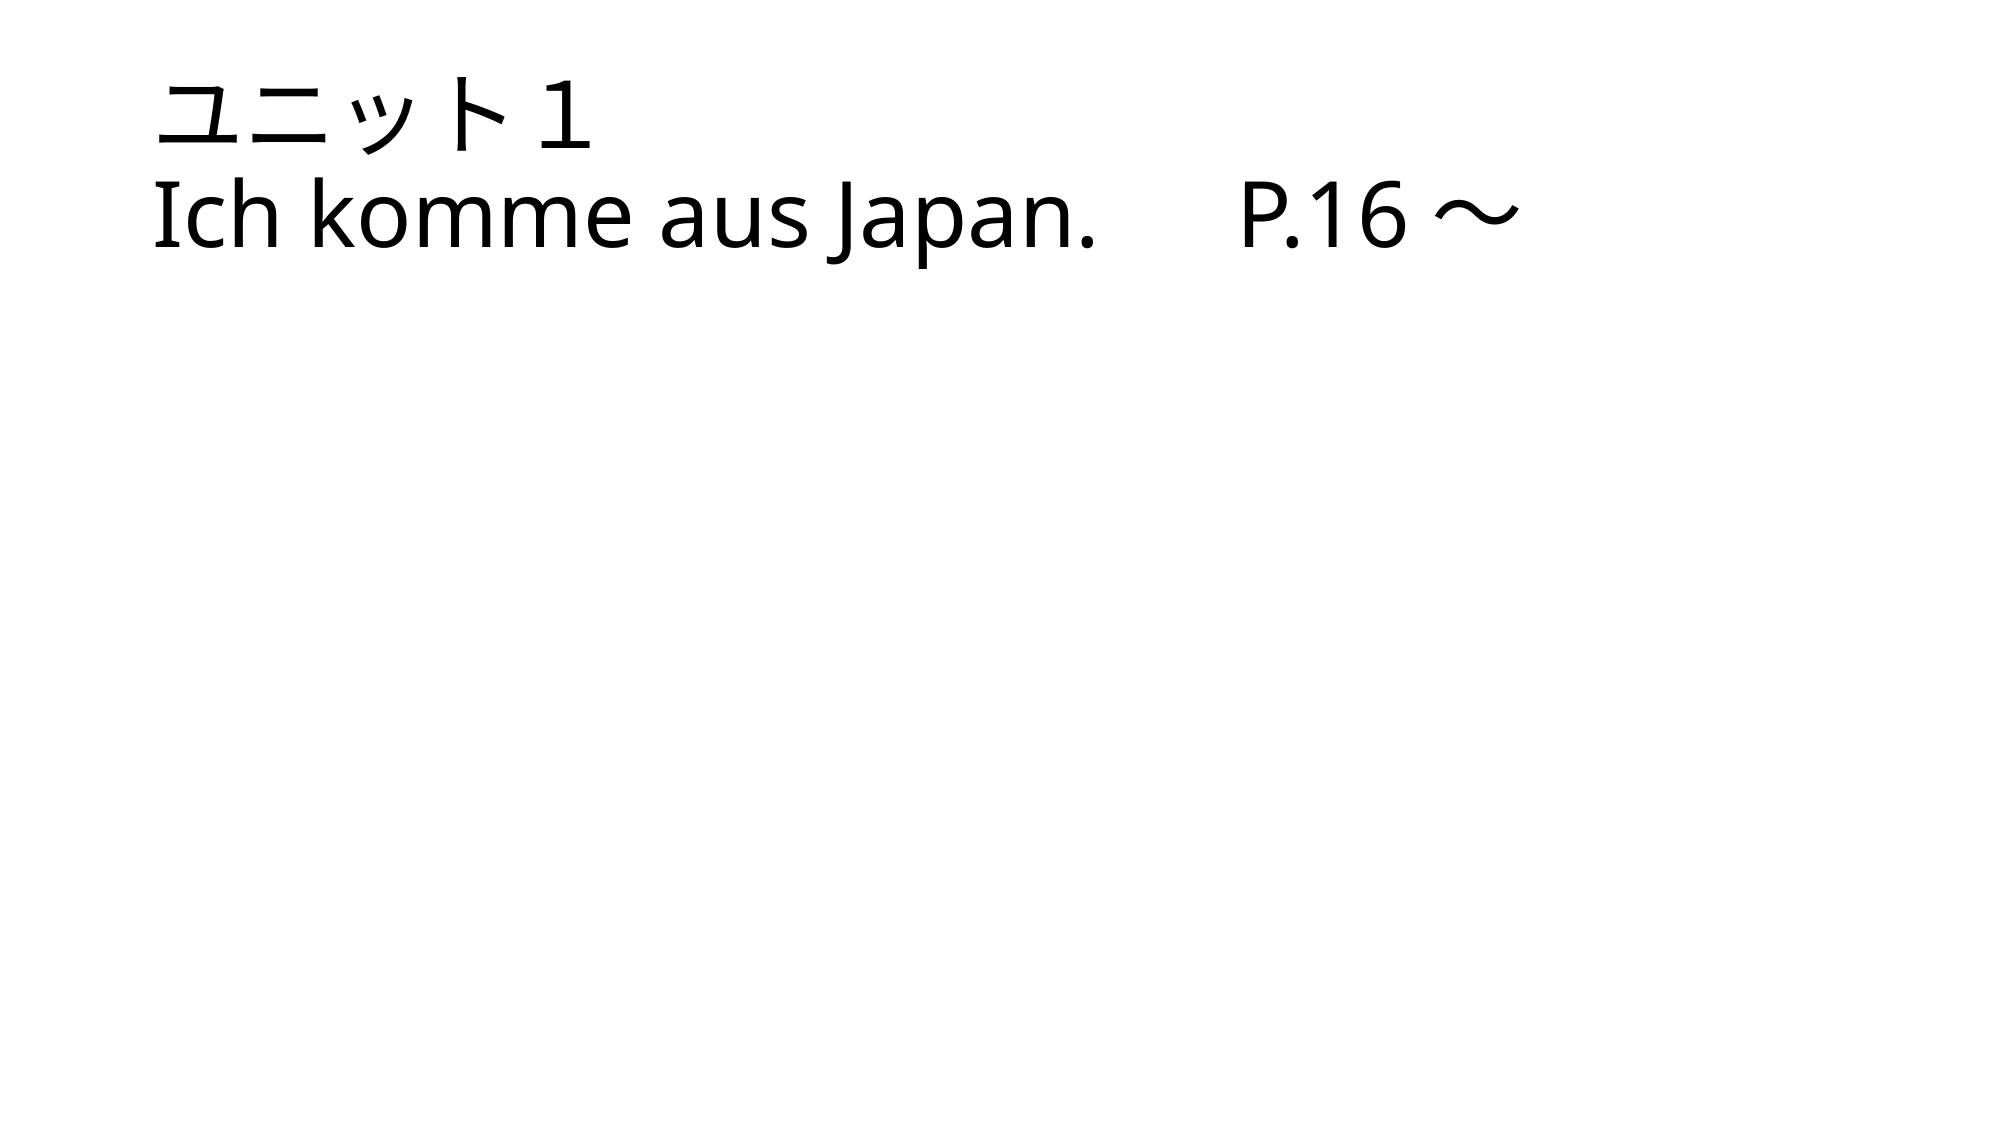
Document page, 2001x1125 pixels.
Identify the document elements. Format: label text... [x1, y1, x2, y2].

title ユニット１ Ich komme aus Japan. P.16～ [137, 59, 1863, 278]
